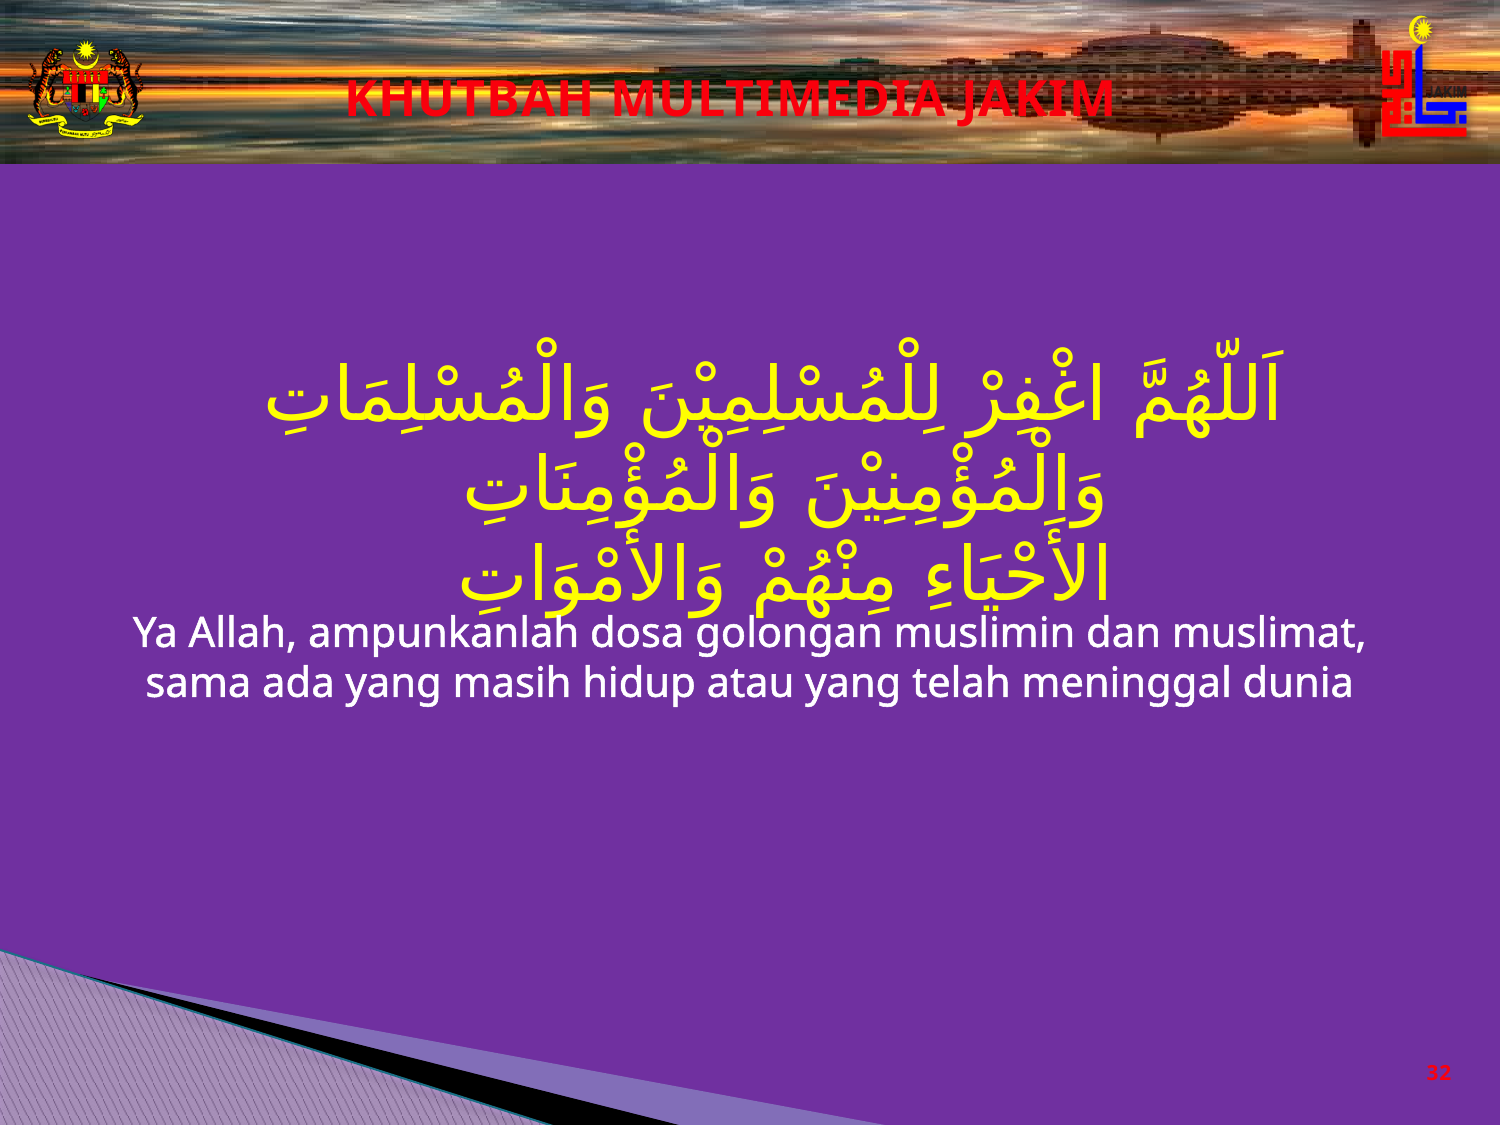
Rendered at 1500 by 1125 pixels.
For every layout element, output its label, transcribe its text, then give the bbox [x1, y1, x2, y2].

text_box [0, 0, 1500, 165]
slide_number 32 [1341, 1035, 1466, 1095]
text_box اَللّهُمَّ اغْفِرْ لِلْمُسْلِمِيْنَ وَالْمُسْلِمَاتِ وَالْمُؤْمِنِيْنَ وَالْمُؤْمِنَاتِ الأَحْيَاءِ مِنْهُمْ وَالأَمْوَاتِ [135, 338, 1412, 623]
text_box Ya Allah, ampunkanlah dosa golongan muslimin dan muslimat, sama ada yang masih hidup atau yang telah meninggal dunia [100, 597, 1400, 713]
